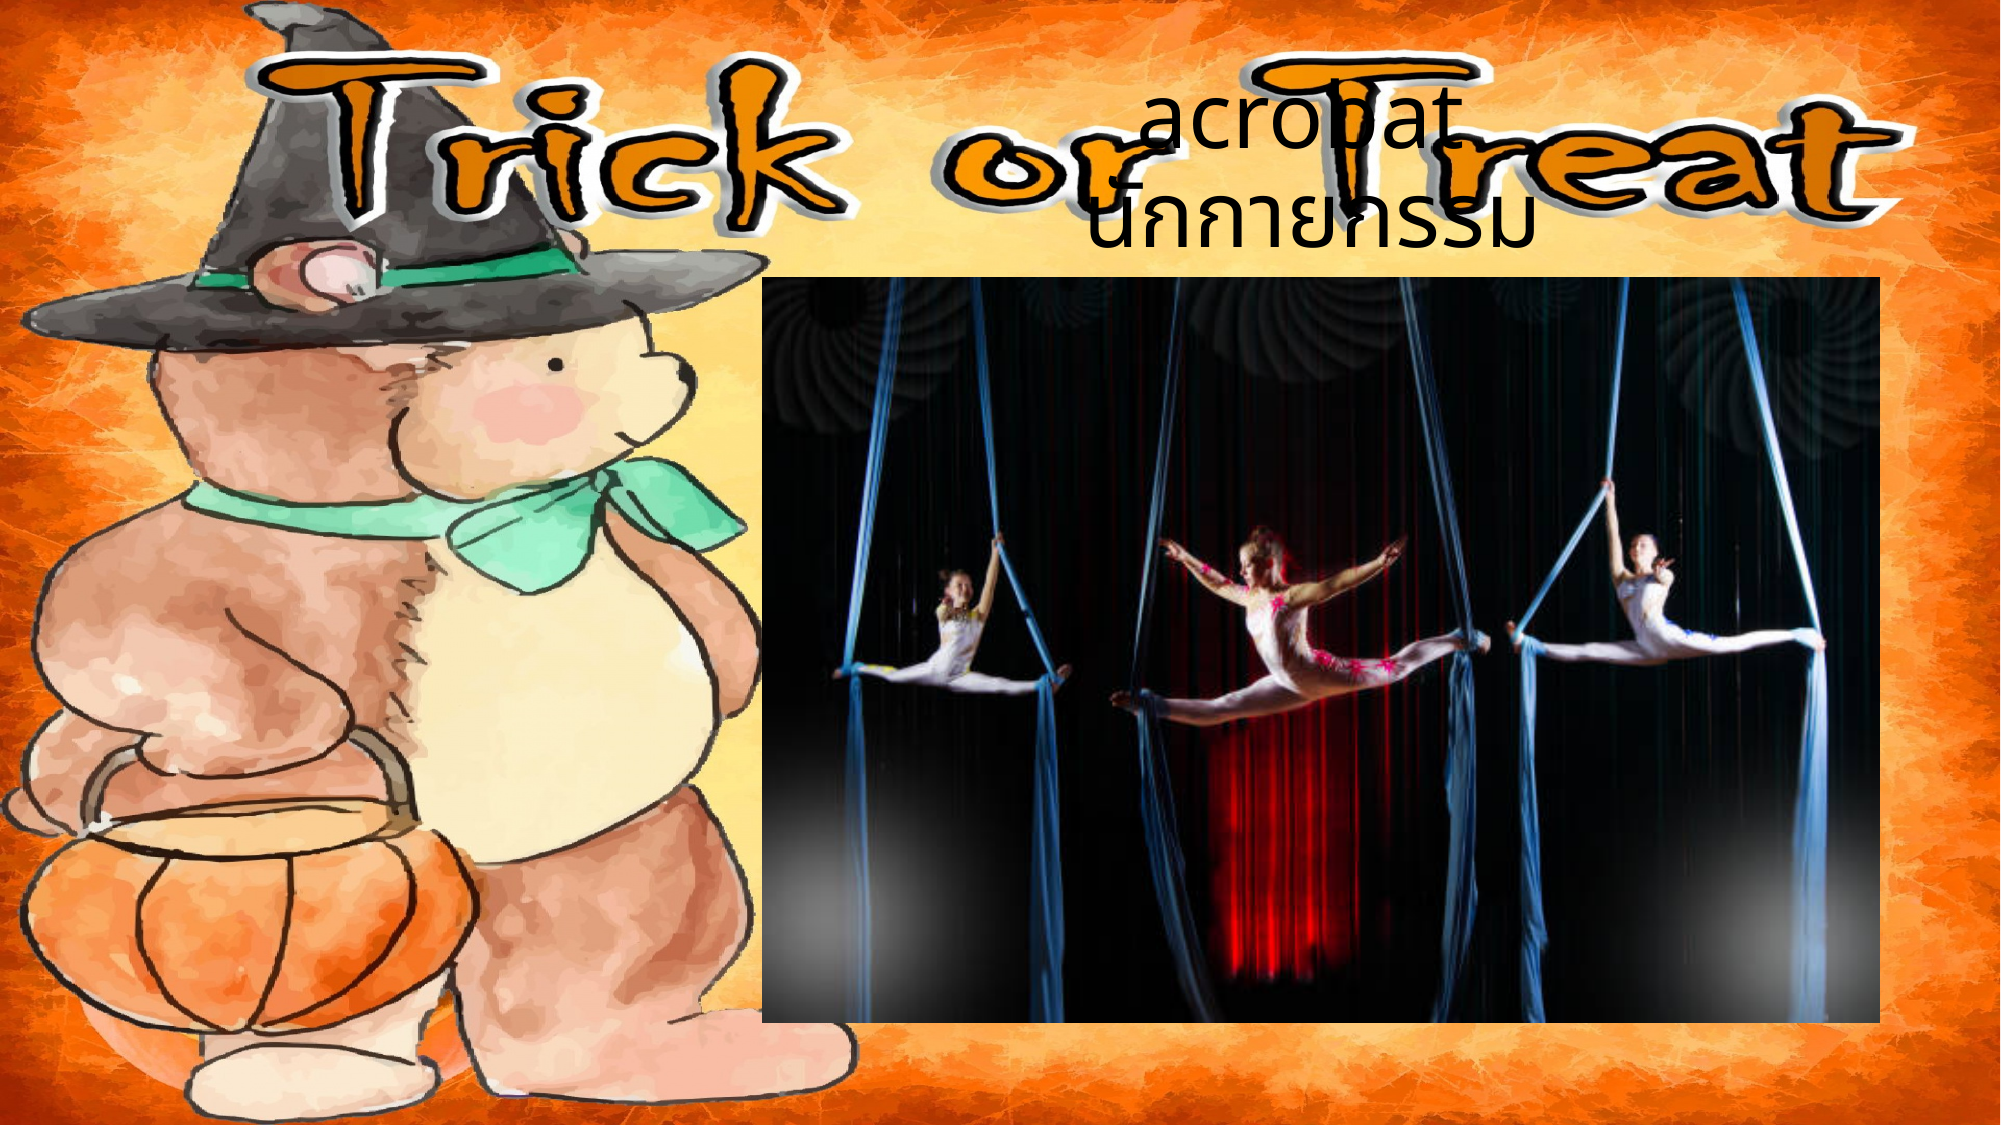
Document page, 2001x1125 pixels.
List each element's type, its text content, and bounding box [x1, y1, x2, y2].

title acrobat นักกายกรรม [762, 59, 1863, 277]
picture [0, 0, 2001, 1125]
